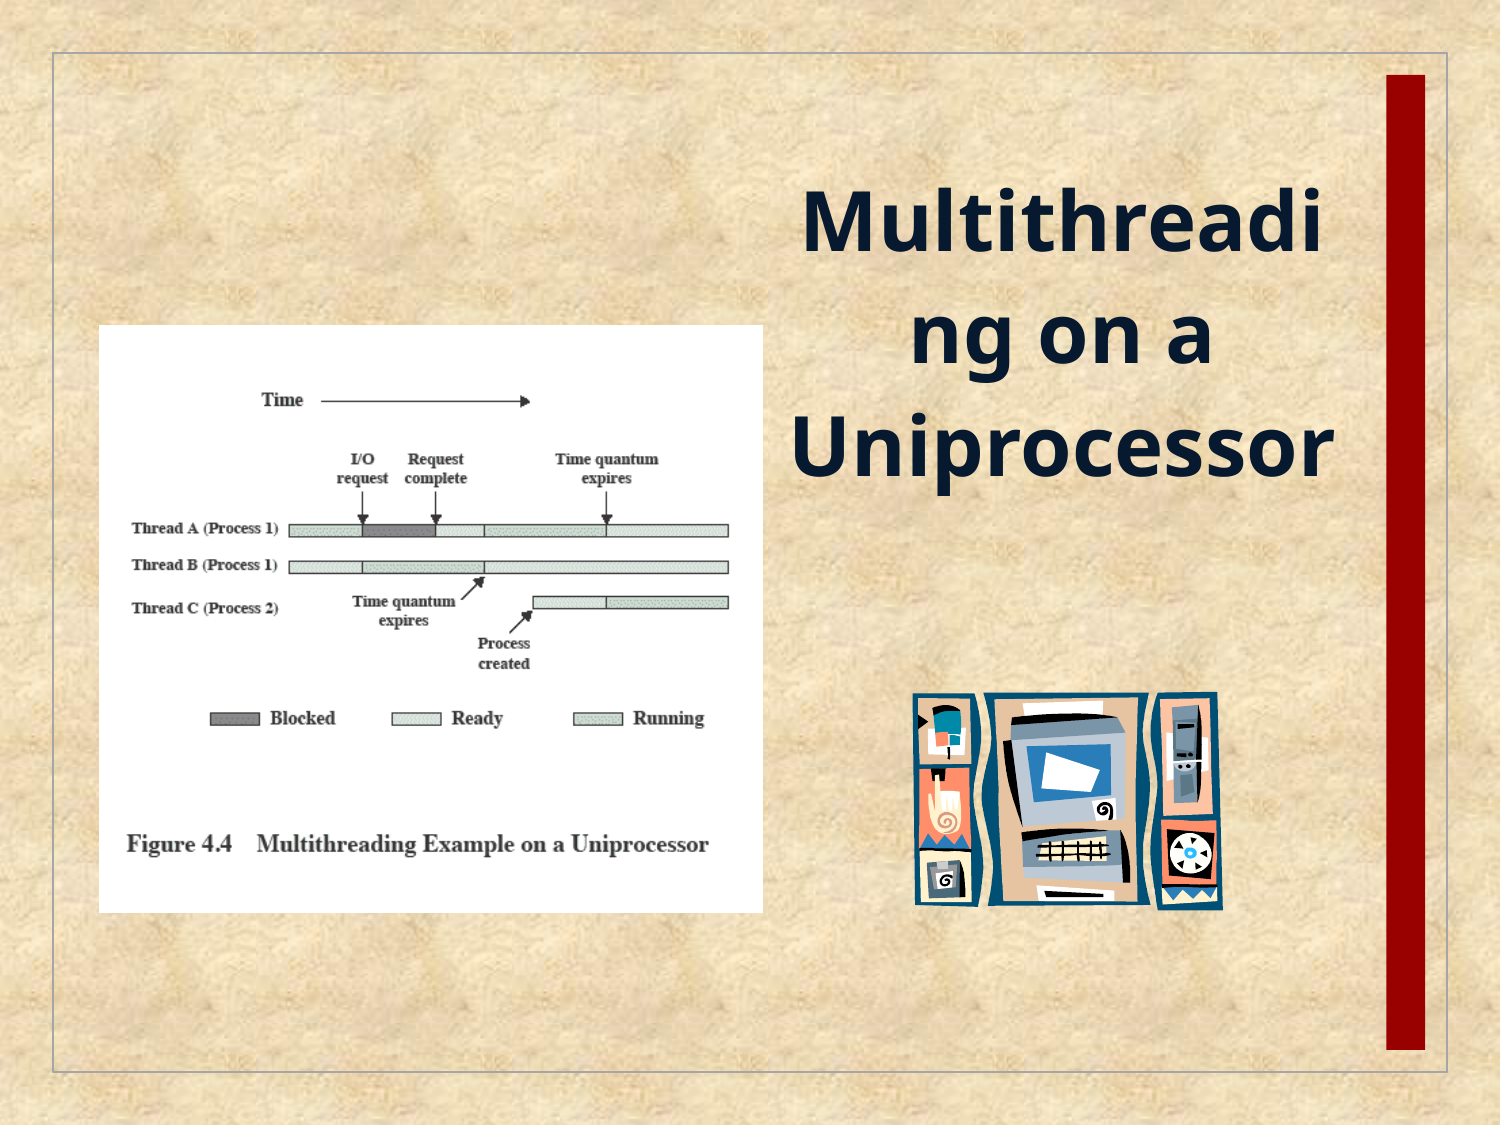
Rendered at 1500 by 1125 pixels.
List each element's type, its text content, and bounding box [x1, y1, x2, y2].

picture [0, 0, 1500, 1125]
title Multithreading on a Uniprocessor [764, 312, 1363, 493]
